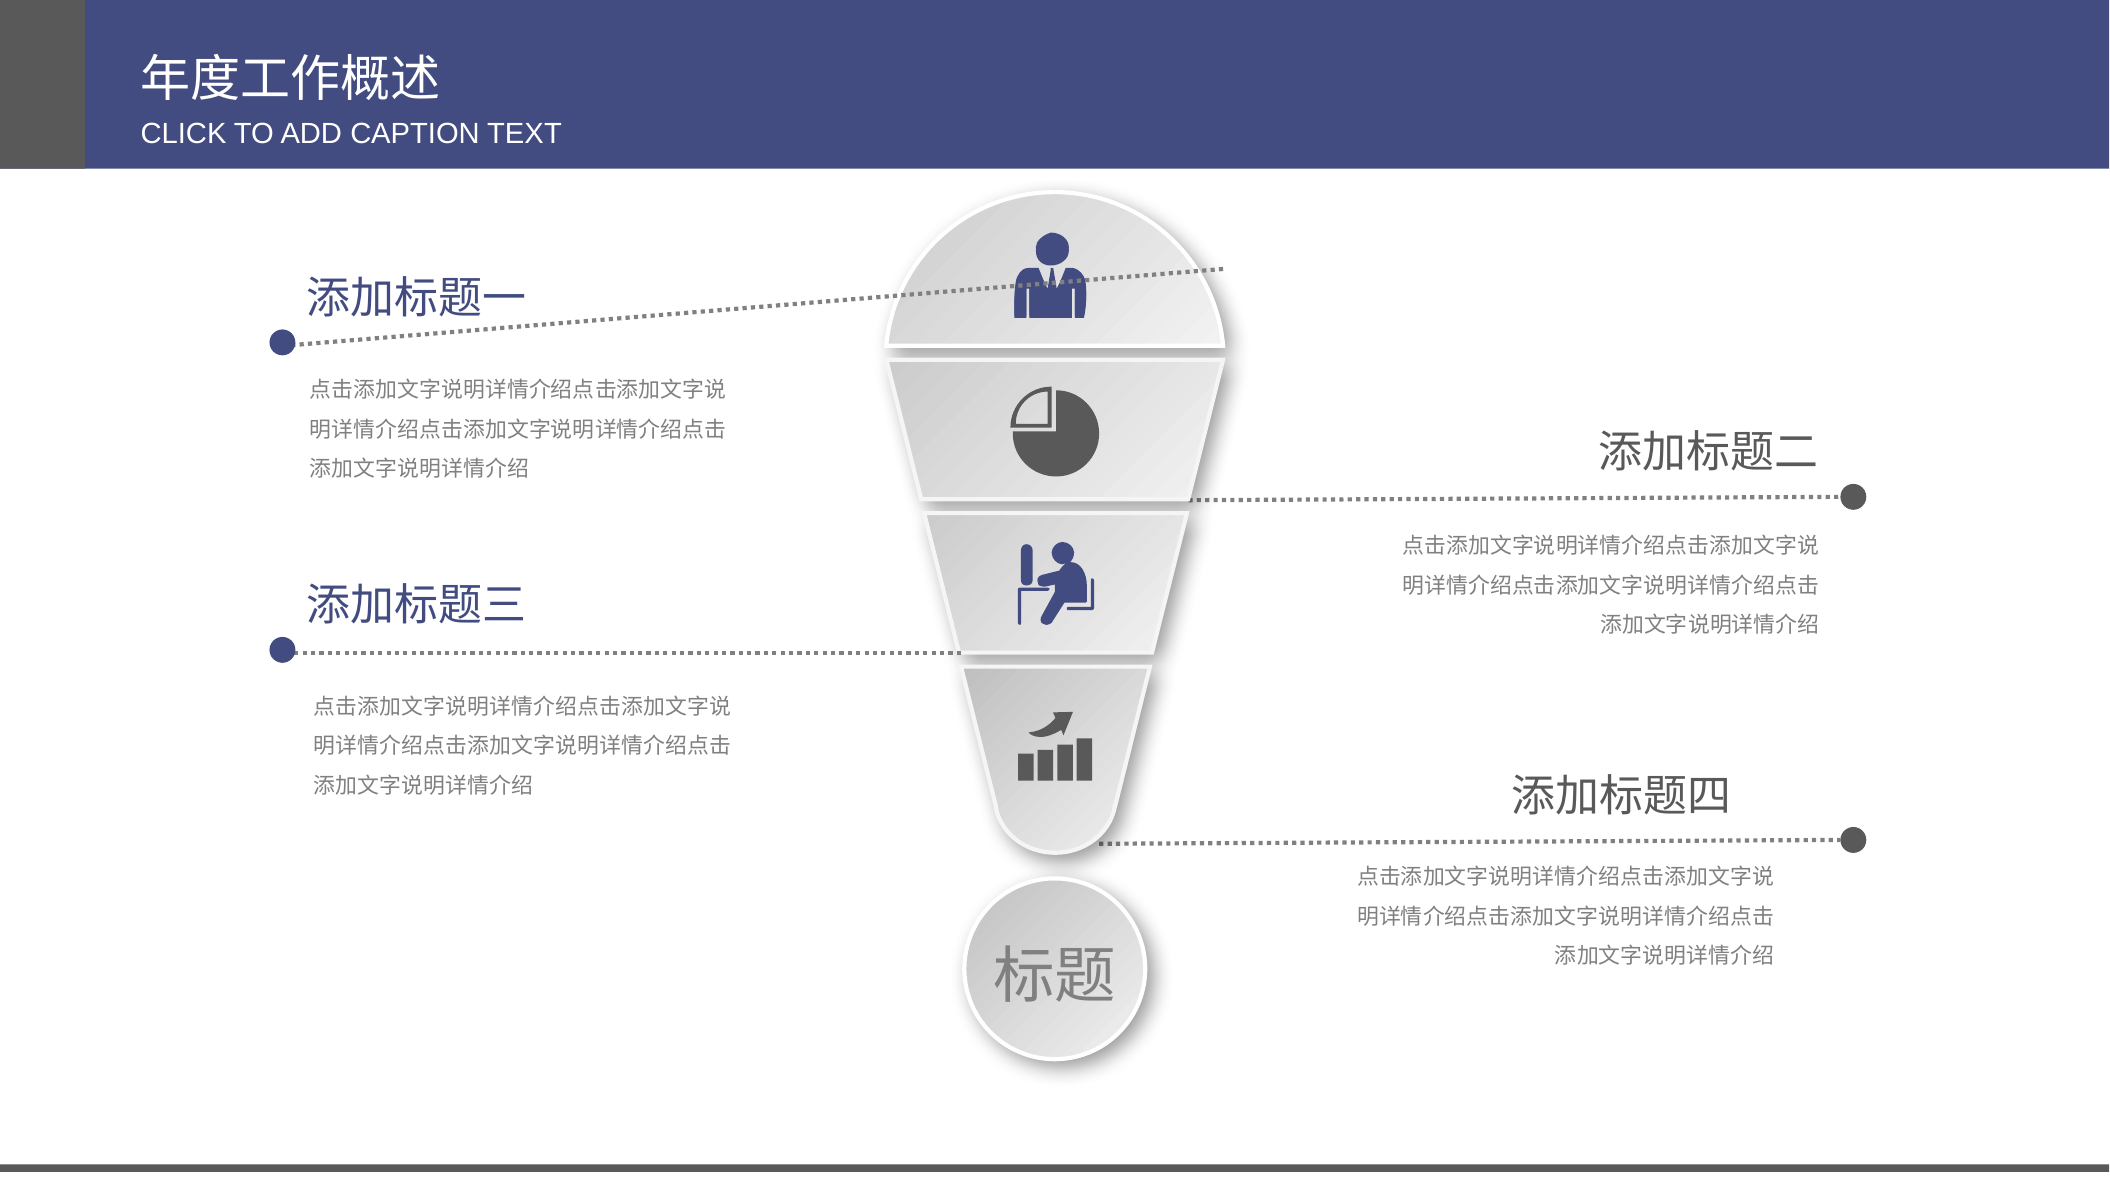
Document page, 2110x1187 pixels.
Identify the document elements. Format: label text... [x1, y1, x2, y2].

text_box 点击添加文字说明详情介绍点击添加文字说明详情介绍点击添加文字说明详情介绍点击添加文字说明详情介绍 [294, 356, 756, 529]
text_box 点击添加文字说明详情介绍点击添加文字说明详情介绍点击添加文字说明详情介绍点击添加文字说明详情介绍 [1328, 853, 1790, 1015]
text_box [1017, 541, 1095, 625]
text_box 添加标题四 [1496, 760, 1803, 826]
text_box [1018, 711, 1093, 781]
text_box 添加标题二 [1584, 416, 1890, 484]
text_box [269, 329, 887, 356]
text_box [885, 358, 1225, 501]
text_box 添加标题一 [291, 262, 607, 329]
text_box [86, 0, 2110, 170]
text_box [887, 191, 1225, 347]
text_box 点击添加文字说明详情介绍点击添加文字说明详情介绍点击添加文字说明详情介绍点击添加文字说明详情介绍 [1373, 511, 1835, 685]
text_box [955, 878, 1154, 1060]
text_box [1010, 386, 1100, 477]
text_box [1099, 826, 1867, 853]
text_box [1014, 232, 1088, 318]
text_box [1188, 483, 1867, 510]
text_box CLICK TO ADD CAPTION TEXT [140, 113, 656, 149]
text_box [0, 1163, 2110, 1173]
text_box [922, 512, 1189, 654]
text_box [959, 665, 1152, 854]
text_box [269, 636, 961, 663]
text_box [0, 0, 86, 170]
text_box 点击添加文字说明详情介绍点击添加文字说明详情介绍点击添加文字说明详情介绍点击添加文字说明详情介绍 [299, 671, 761, 845]
text_box 年度工作概述 [140, 46, 484, 107]
text_box 添加标题三 [291, 569, 607, 636]
